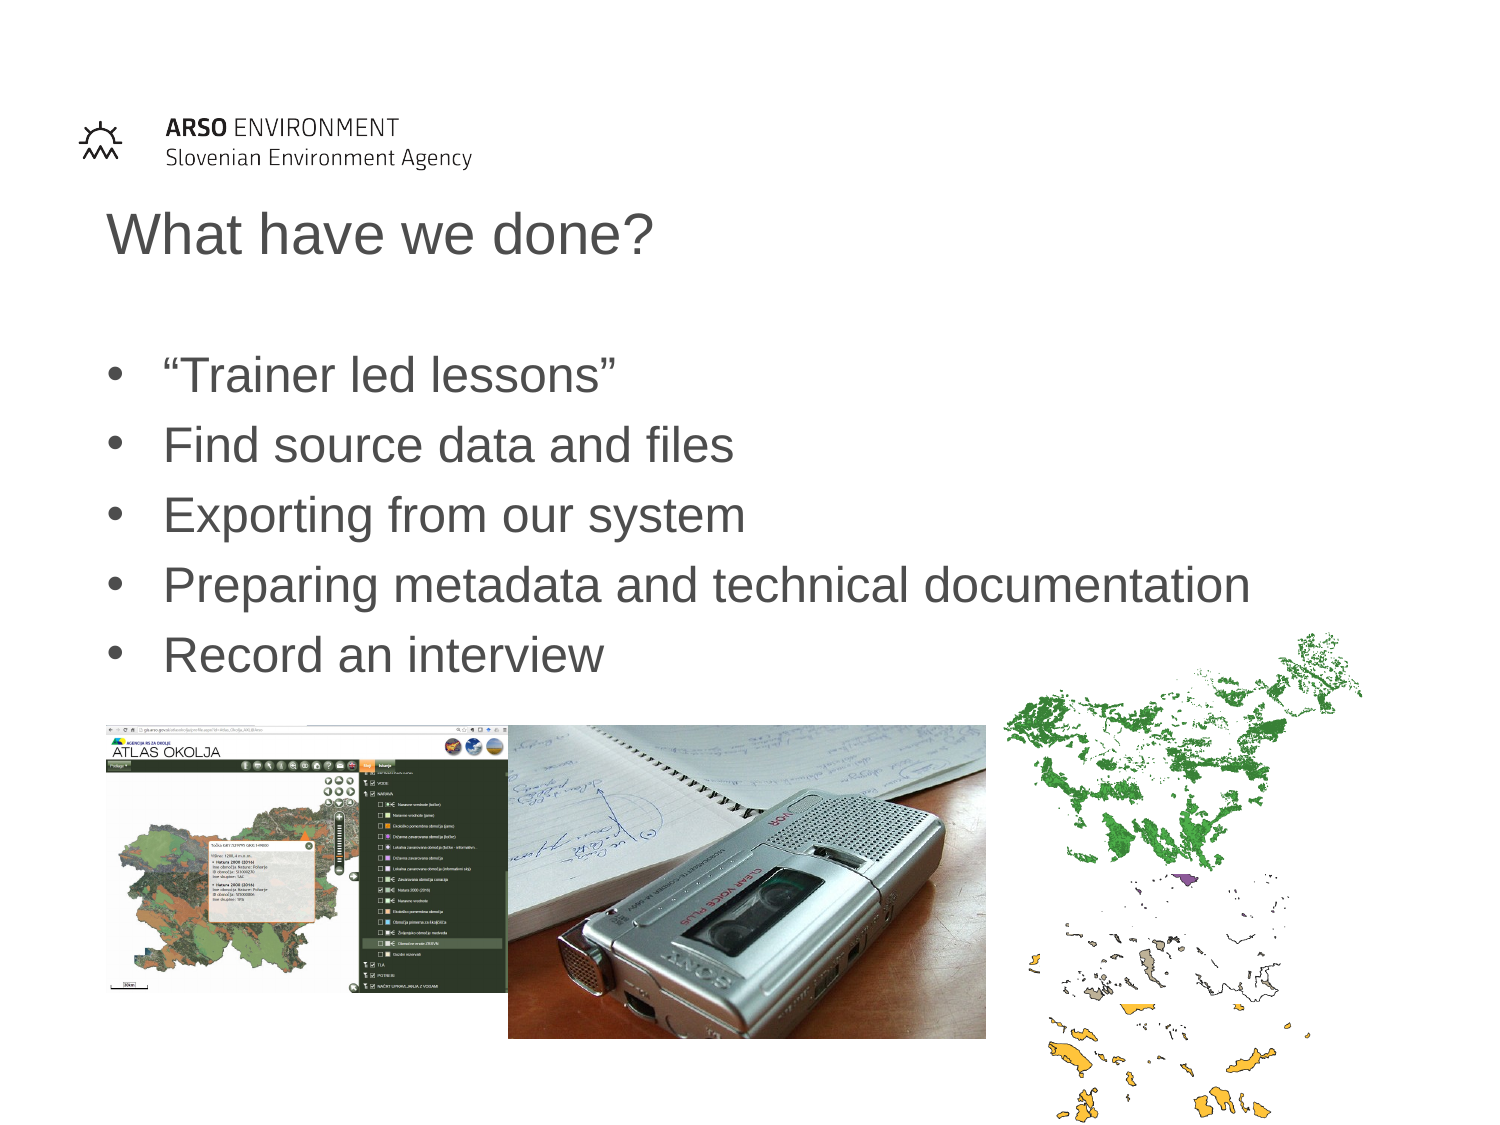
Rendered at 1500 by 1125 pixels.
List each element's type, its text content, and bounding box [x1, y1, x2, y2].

title What have we done? [106, 196, 1394, 268]
picture [106, 724, 987, 1039]
picture [999, 626, 1450, 1125]
picture [53, 96, 496, 188]
list “Trainer led lessons” Find source data and files Exporting from our system Preparing metadata and technical documentation Record an interview [106, 342, 1398, 963]
